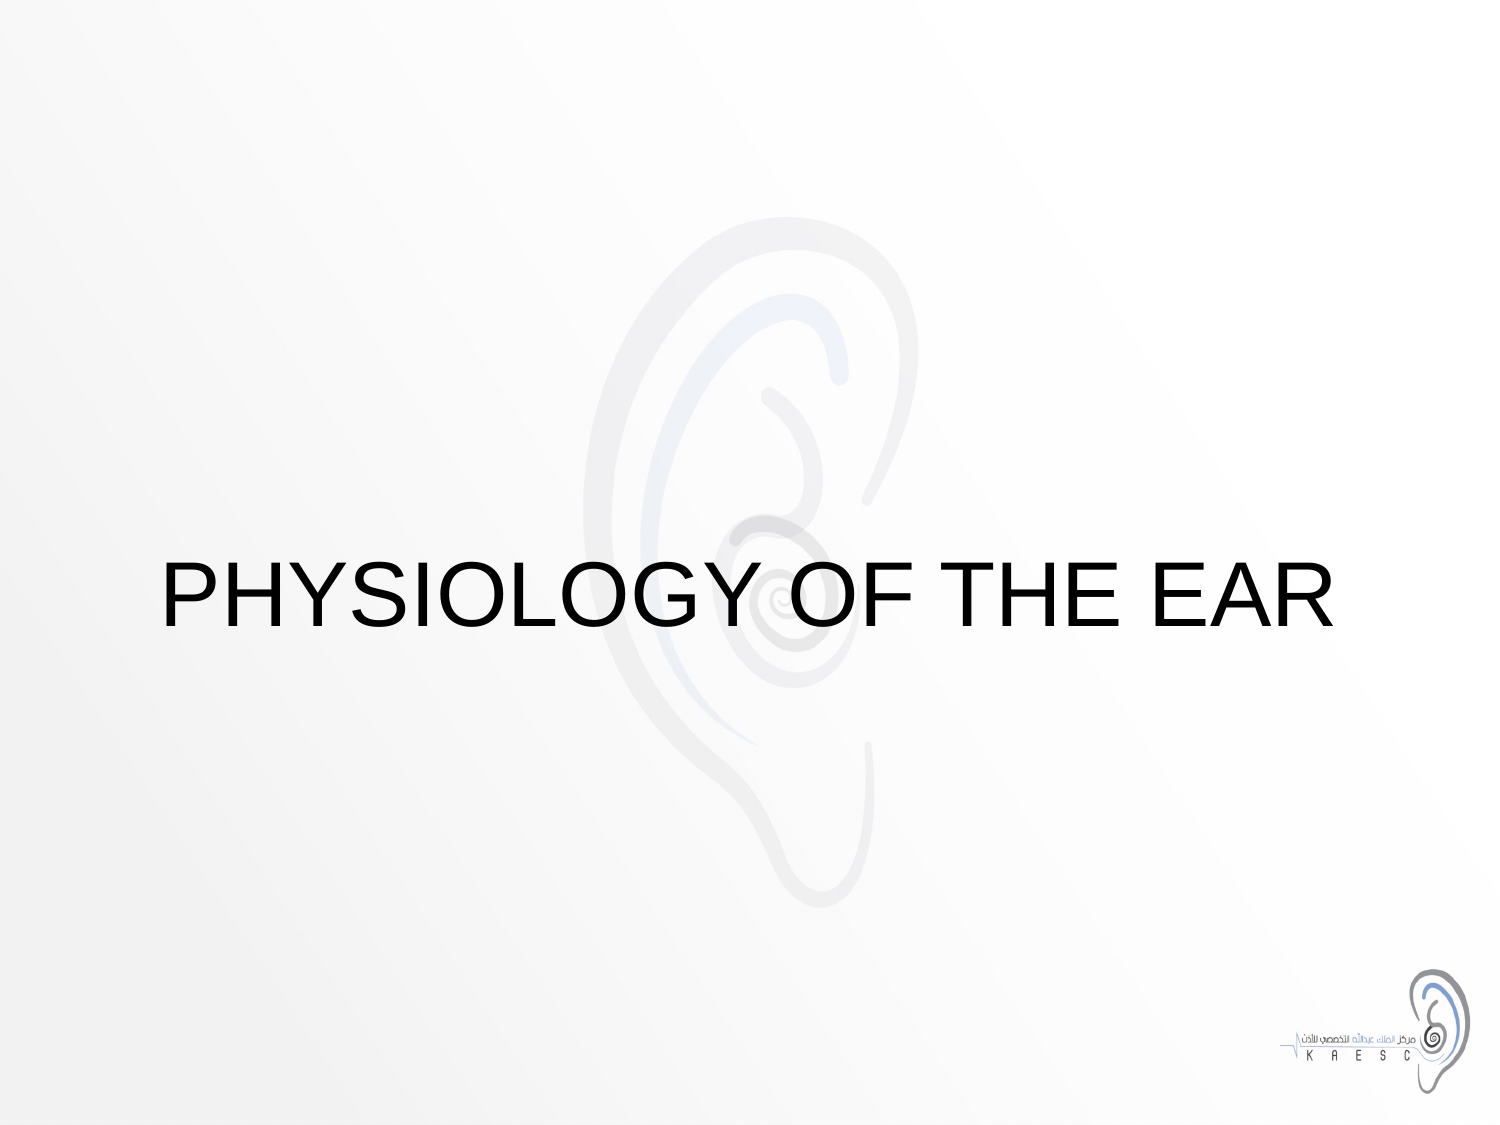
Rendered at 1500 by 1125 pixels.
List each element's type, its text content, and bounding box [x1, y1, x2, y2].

title PHYSIOLOGY OF THE EAR [111, 462, 1388, 652]
picture [0, 0, 1500, 1125]
